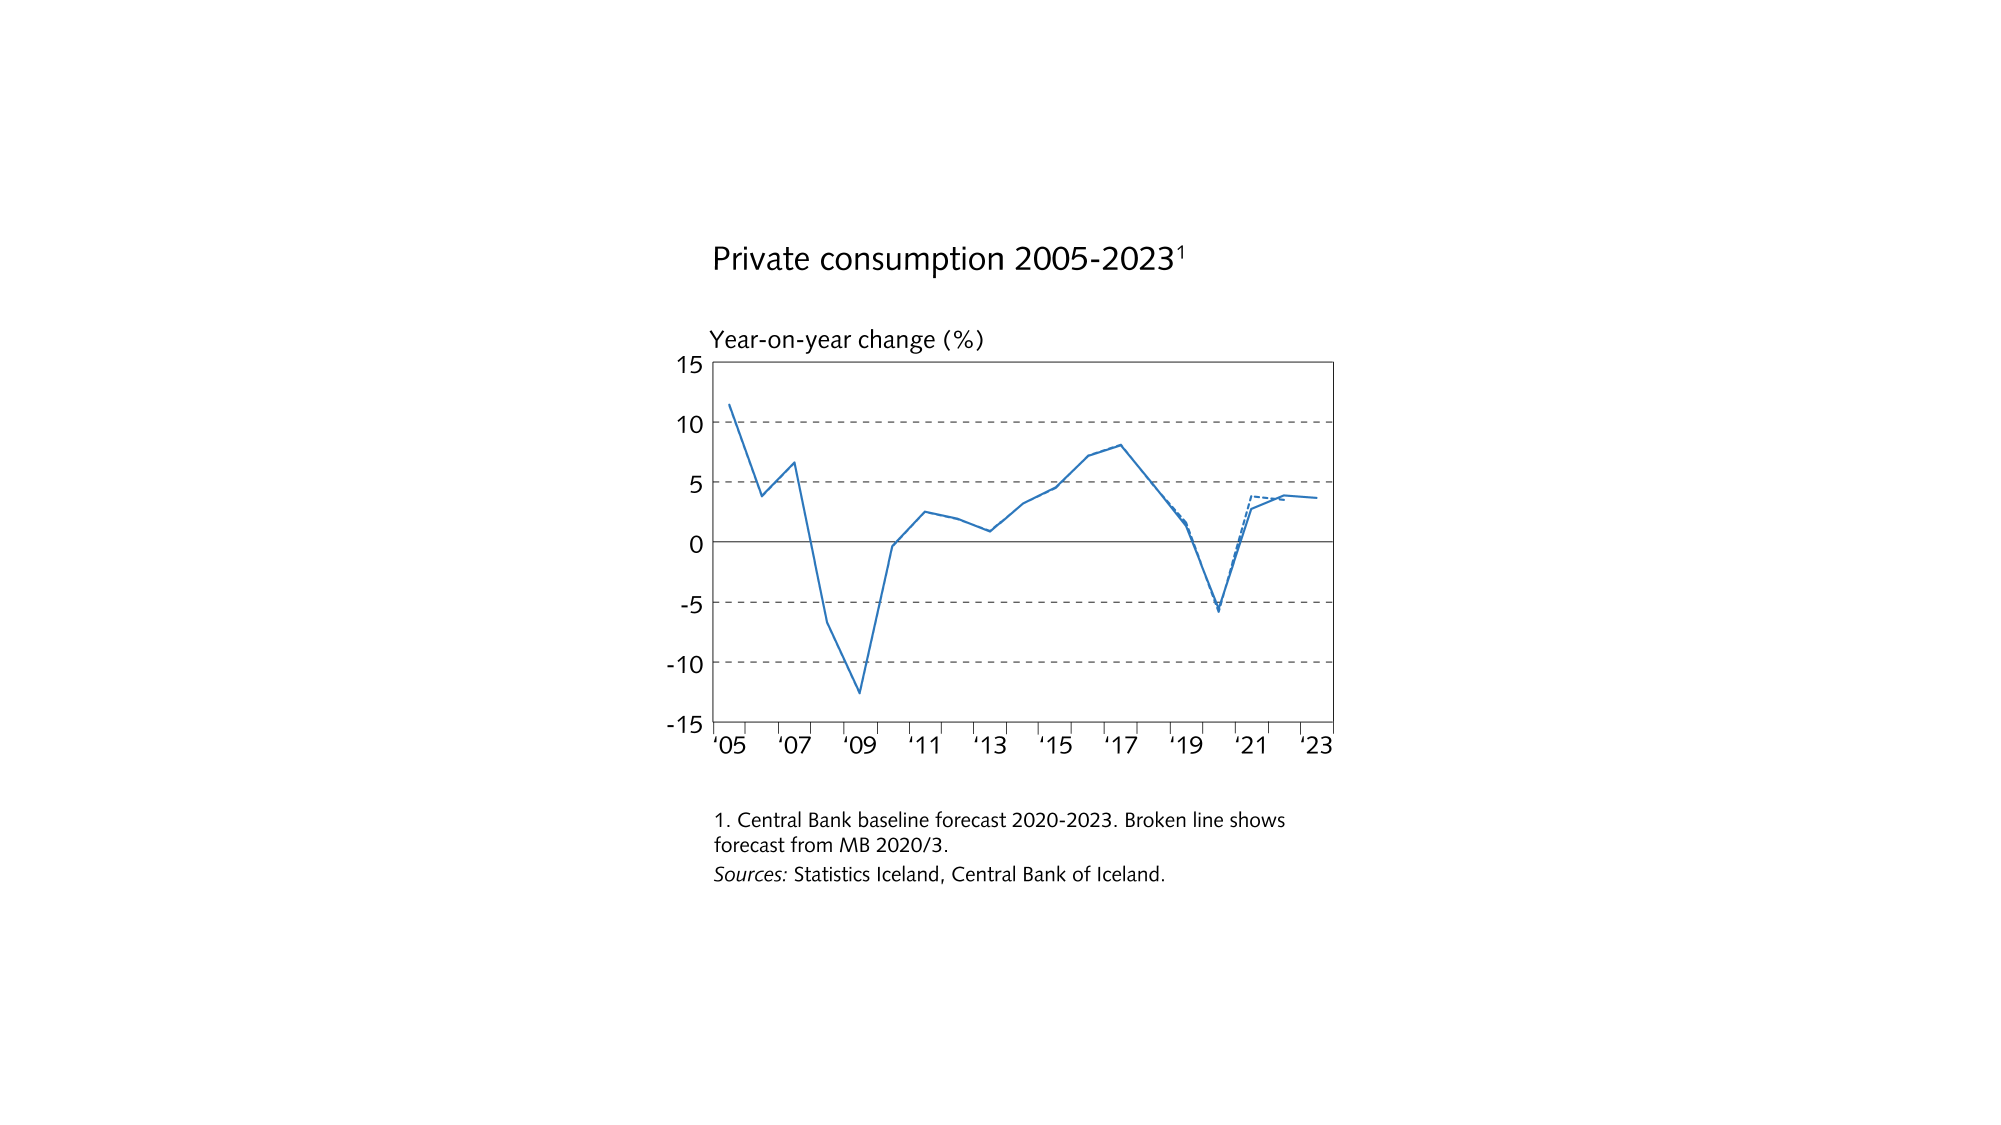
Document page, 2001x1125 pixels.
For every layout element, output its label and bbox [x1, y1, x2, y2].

picture [665, 230, 1335, 895]
